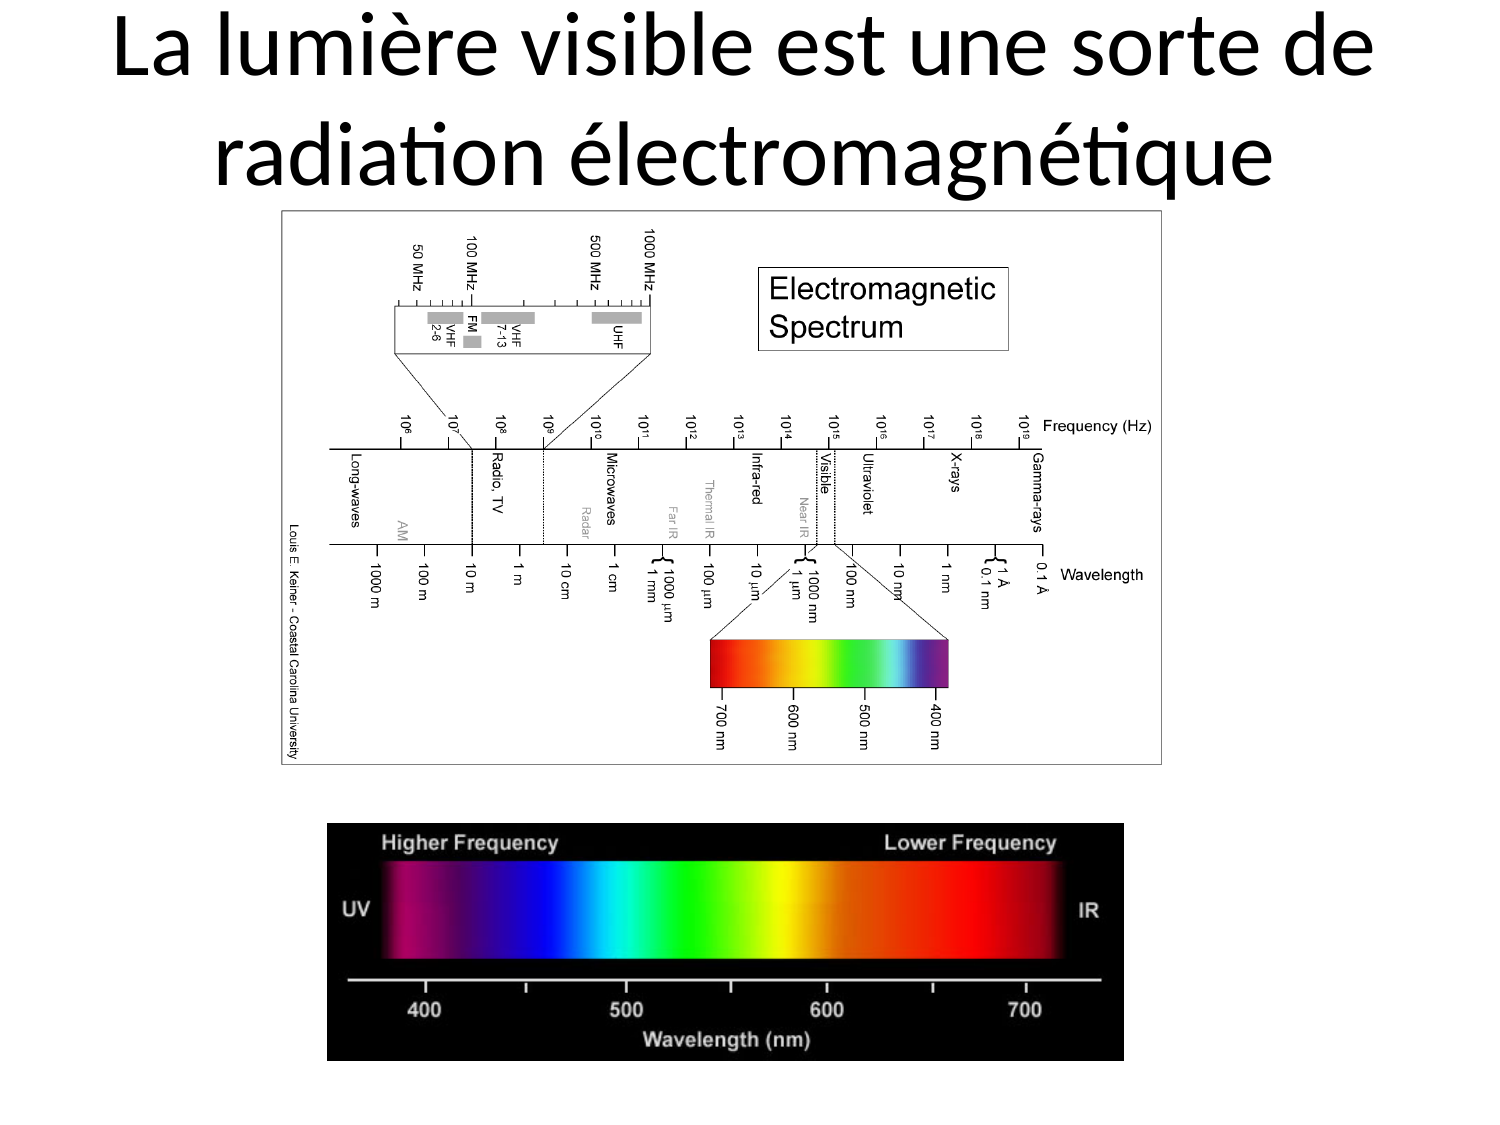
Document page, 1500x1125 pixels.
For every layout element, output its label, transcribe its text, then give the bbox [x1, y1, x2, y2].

title La lumière visible est une sorte de radiation électromagnétique [70, 0, 1421, 188]
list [326, 823, 1125, 1061]
picture [281, 210, 1162, 765]
